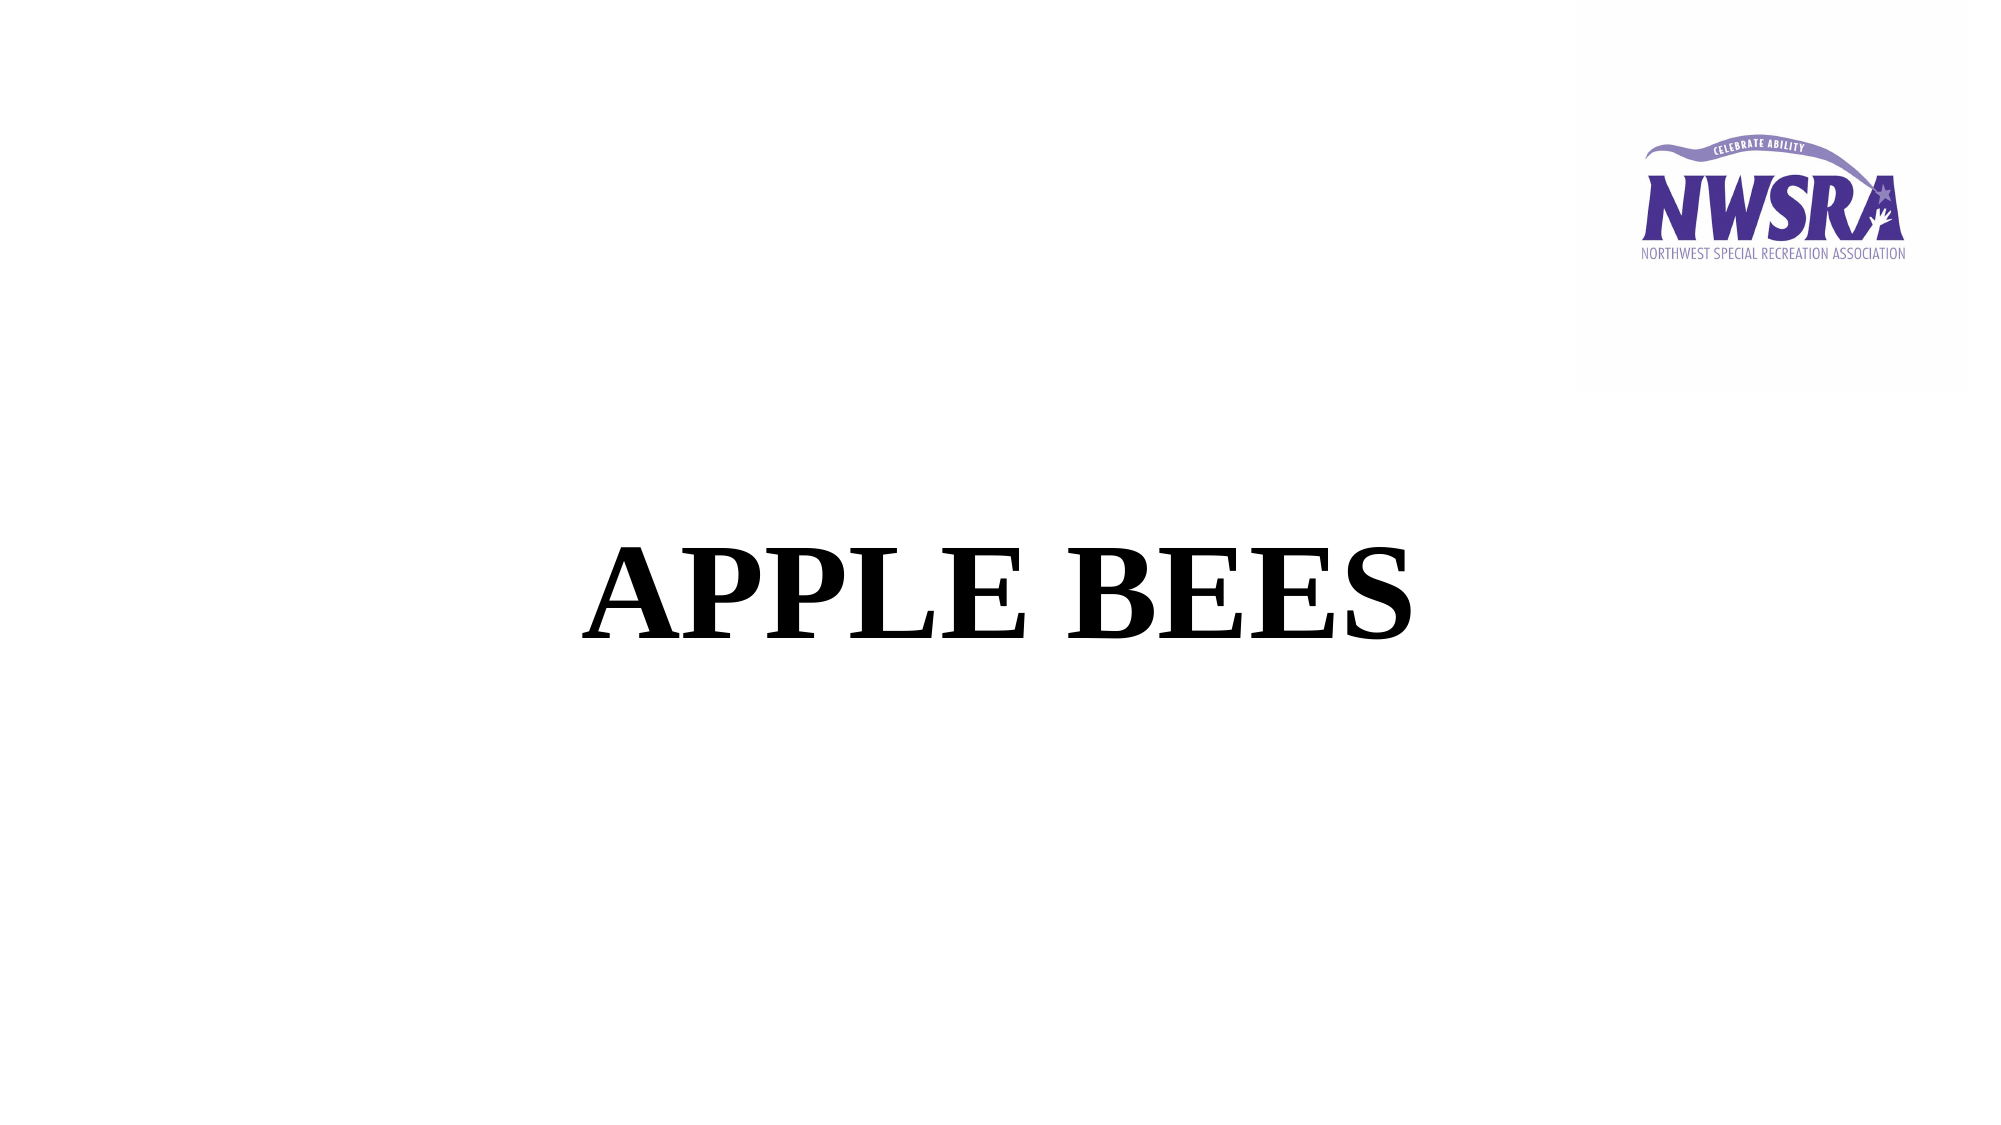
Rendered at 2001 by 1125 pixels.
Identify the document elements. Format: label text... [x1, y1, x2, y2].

picture [1576, 0, 1970, 394]
title APPLE BEES [137, 484, 1863, 703]
